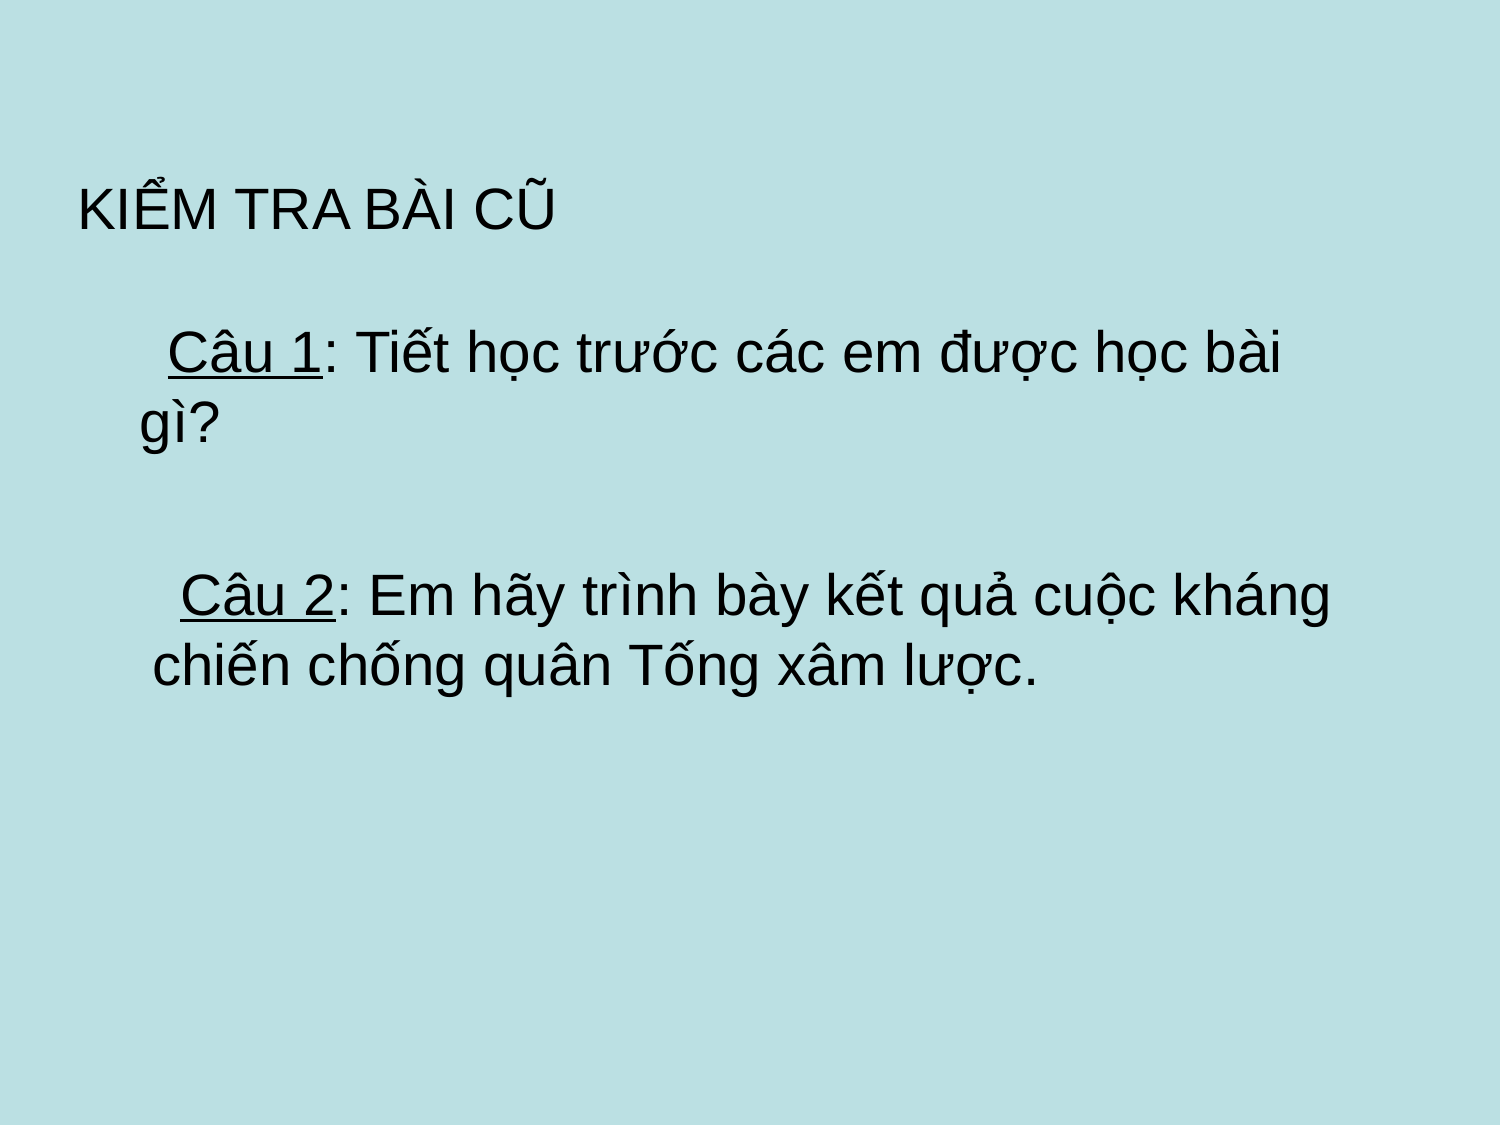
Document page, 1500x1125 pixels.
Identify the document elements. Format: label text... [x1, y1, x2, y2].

text_box KIỂM TRA BÀI CŨ [62, 162, 1413, 250]
text_box Câu 2: Em hãy trình bày kết quả cuộc kháng chiến chống quân Tống xâm lược. [137, 549, 1363, 705]
text_box Câu 1: Tiết học trước các em được học bài gì? [125, 307, 1350, 462]
